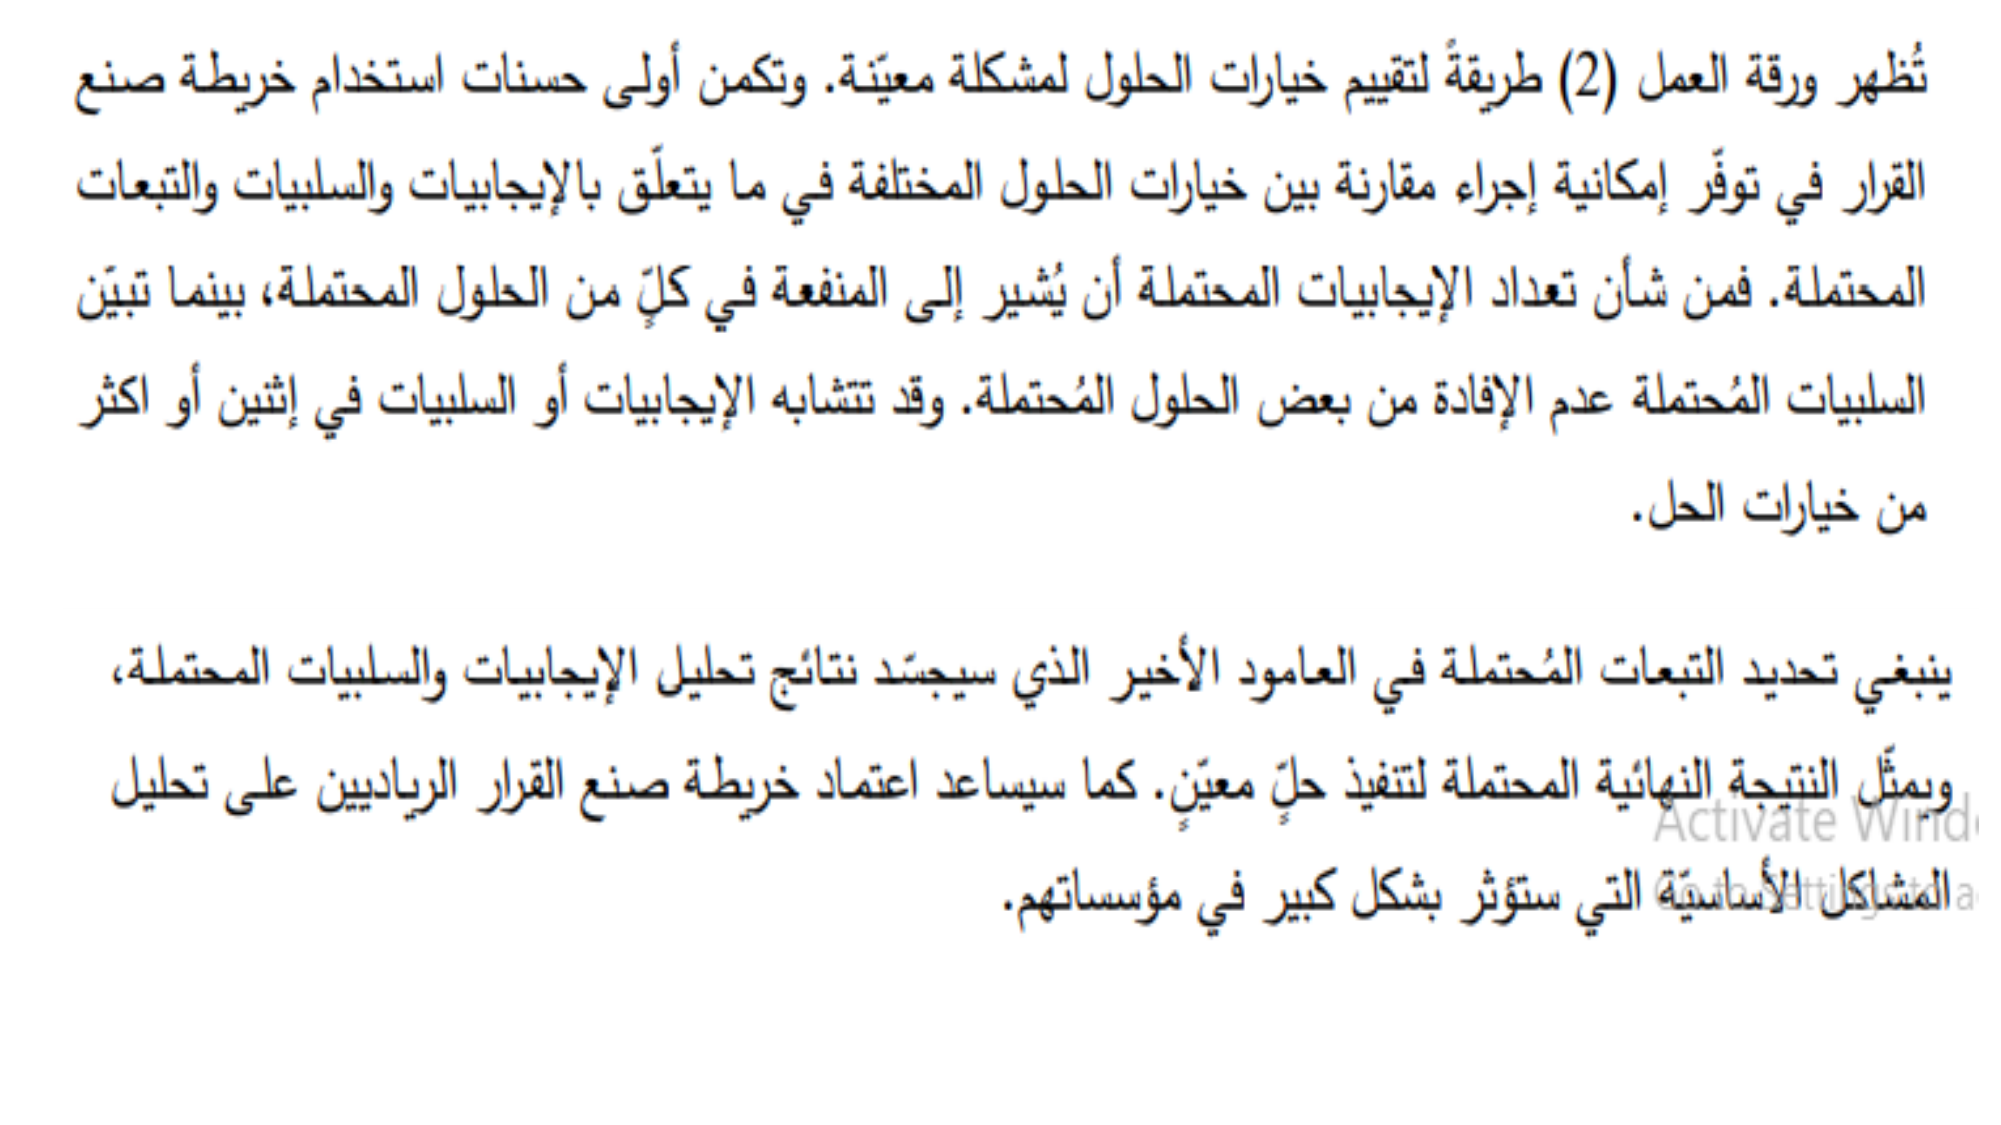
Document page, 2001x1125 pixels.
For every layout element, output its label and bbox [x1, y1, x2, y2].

picture [63, 607, 1979, 960]
picture [31, 0, 1959, 566]
